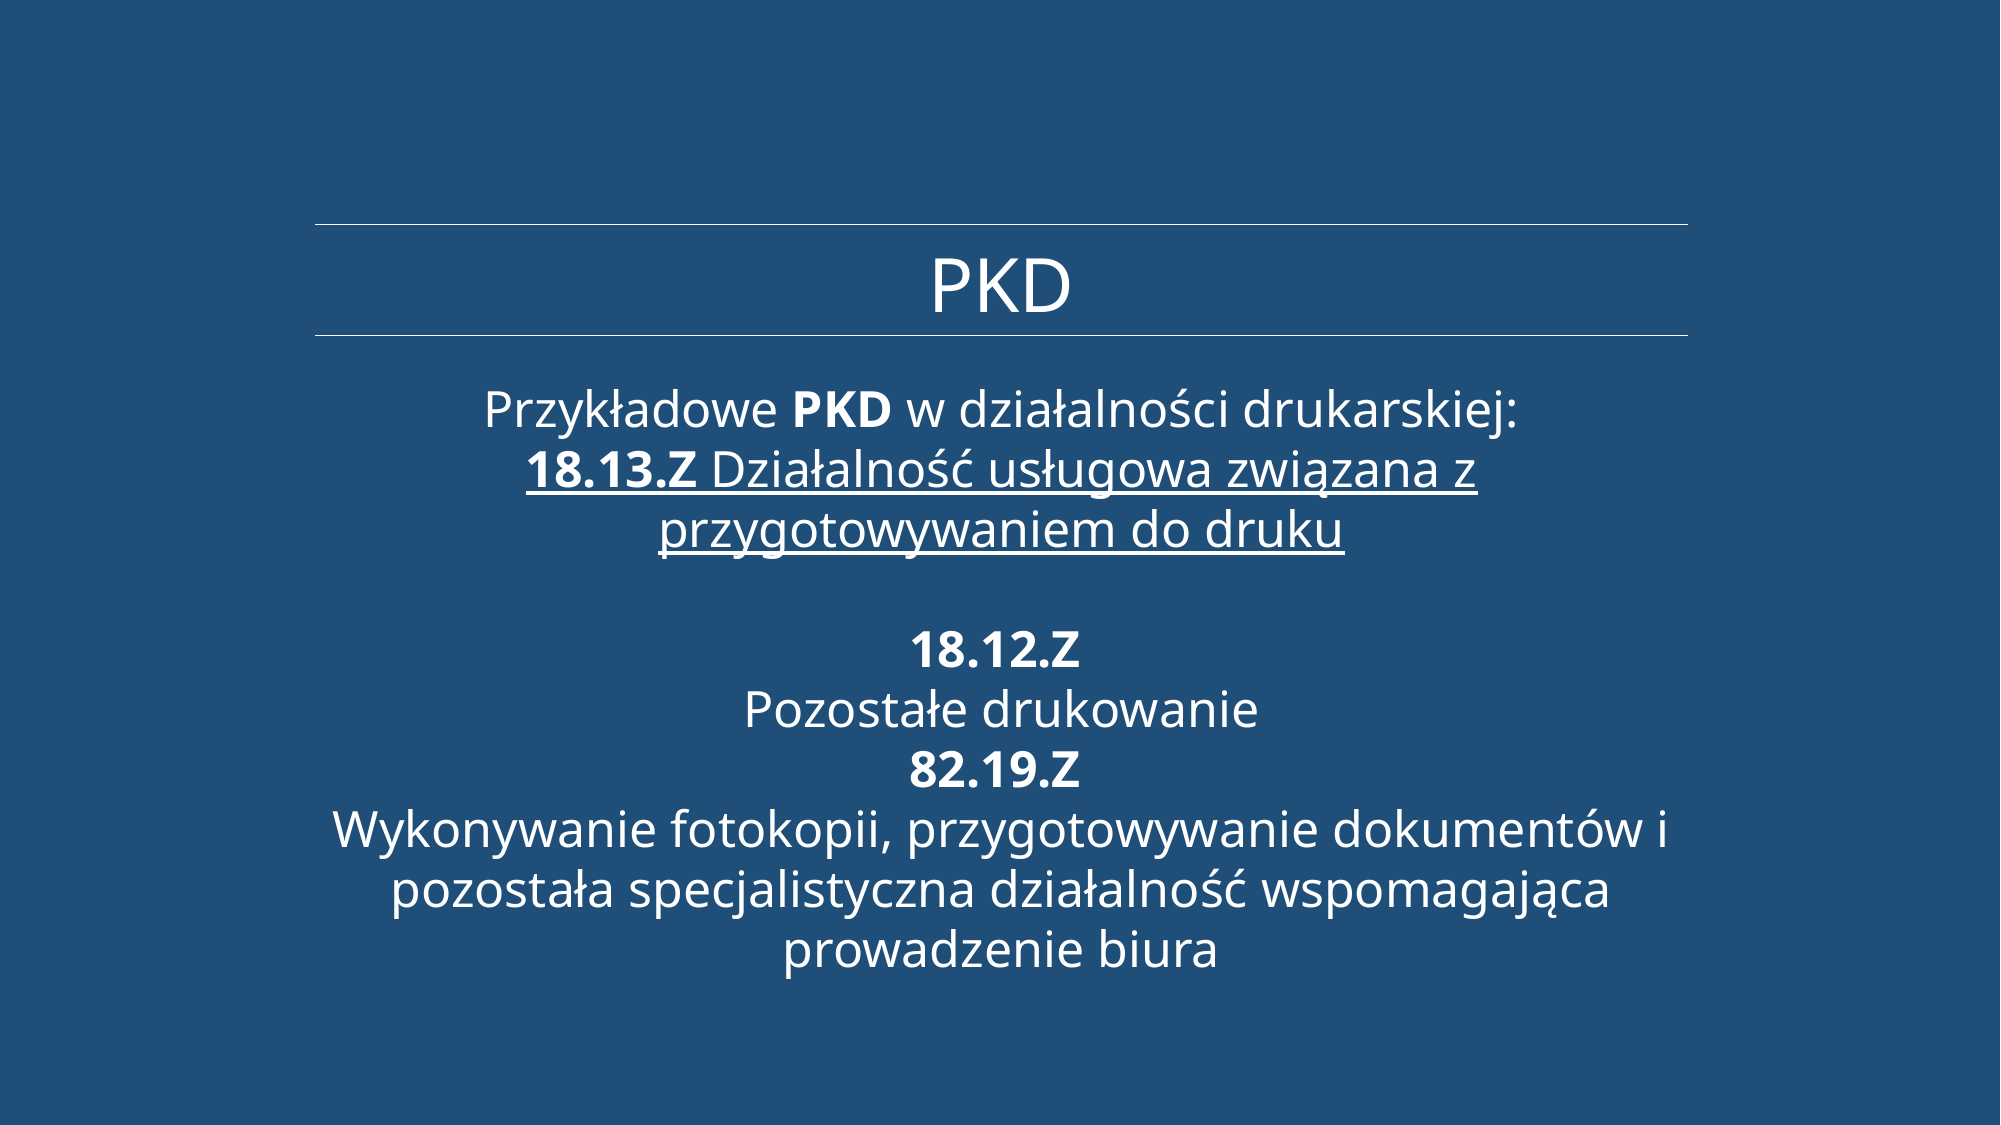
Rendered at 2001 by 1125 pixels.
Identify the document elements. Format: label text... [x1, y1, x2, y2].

text_box Przykładowe PKD w działalności drukarskiej: 18.13.Z Działalność usługowa związana z przygotowywaniem do druku 18.12.Z Pozostałe drukowanie 82.19.Z Wykonywanie fotokopii, przygotowywanie dokumentów i pozostała specjalistyczna działalność wspomagająca prowadzenie biura [314, 369, 1689, 985]
text_box PKD [314, 229, 1689, 335]
